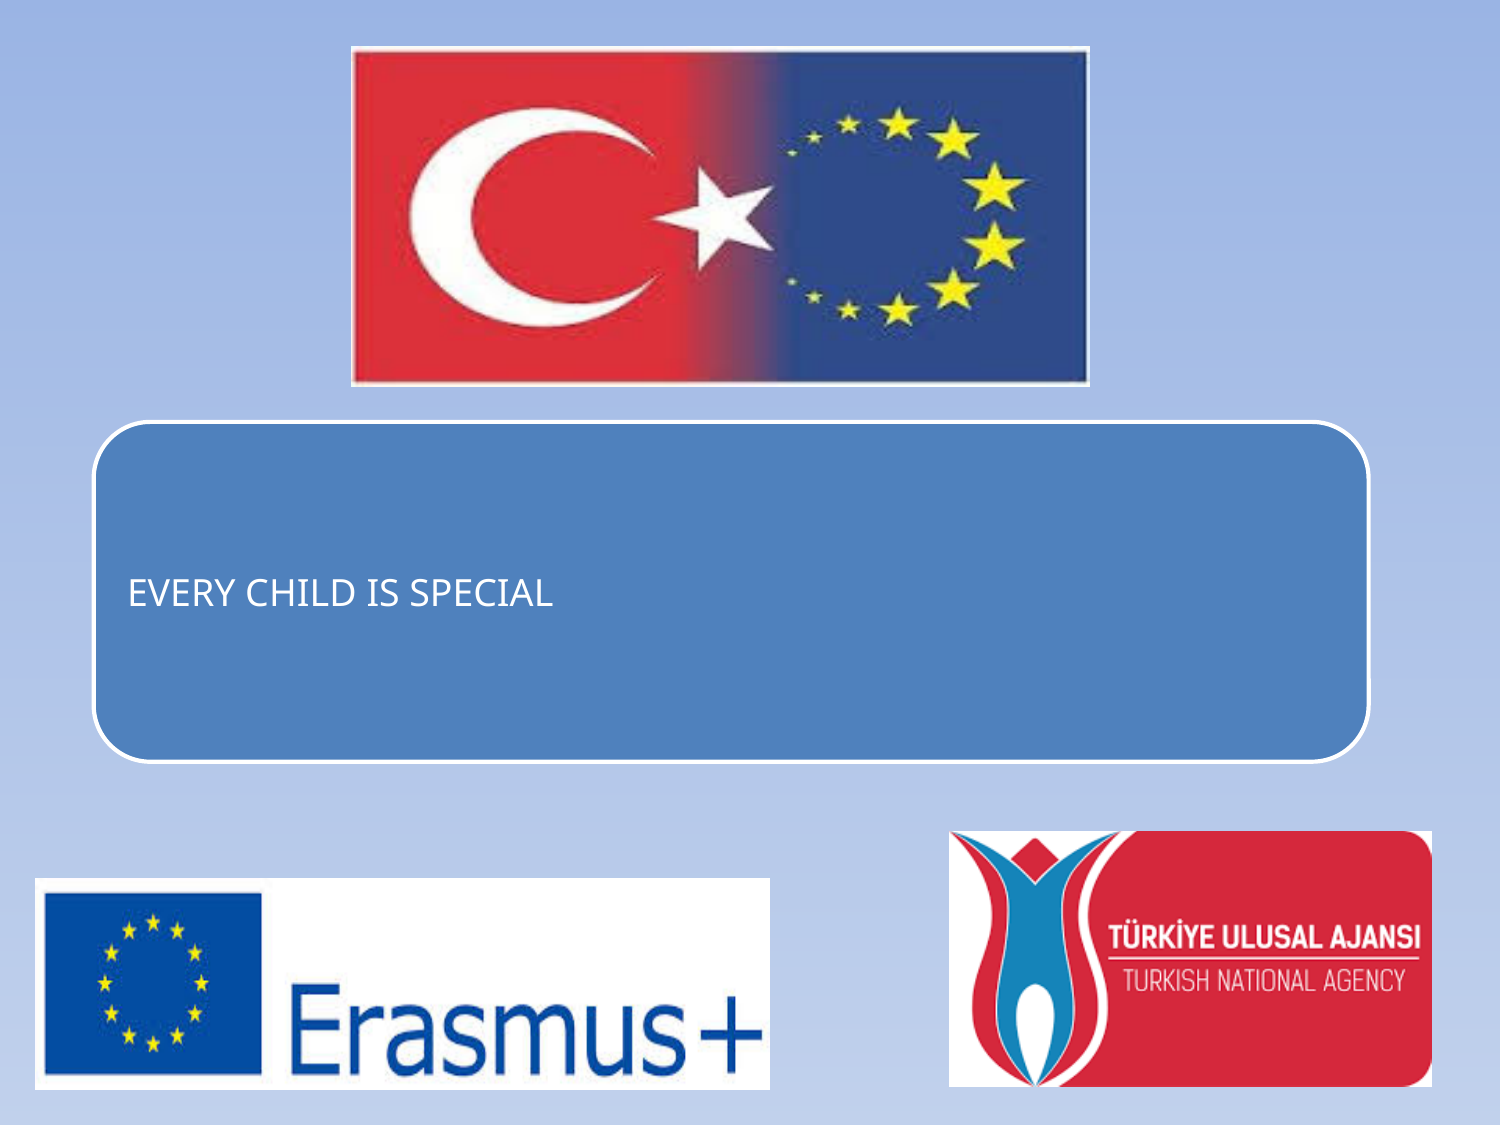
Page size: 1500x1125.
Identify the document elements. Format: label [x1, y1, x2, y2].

picture [34, 878, 770, 1091]
picture [351, 46, 1090, 387]
text_box [93, 421, 1369, 762]
picture [948, 831, 1433, 1087]
